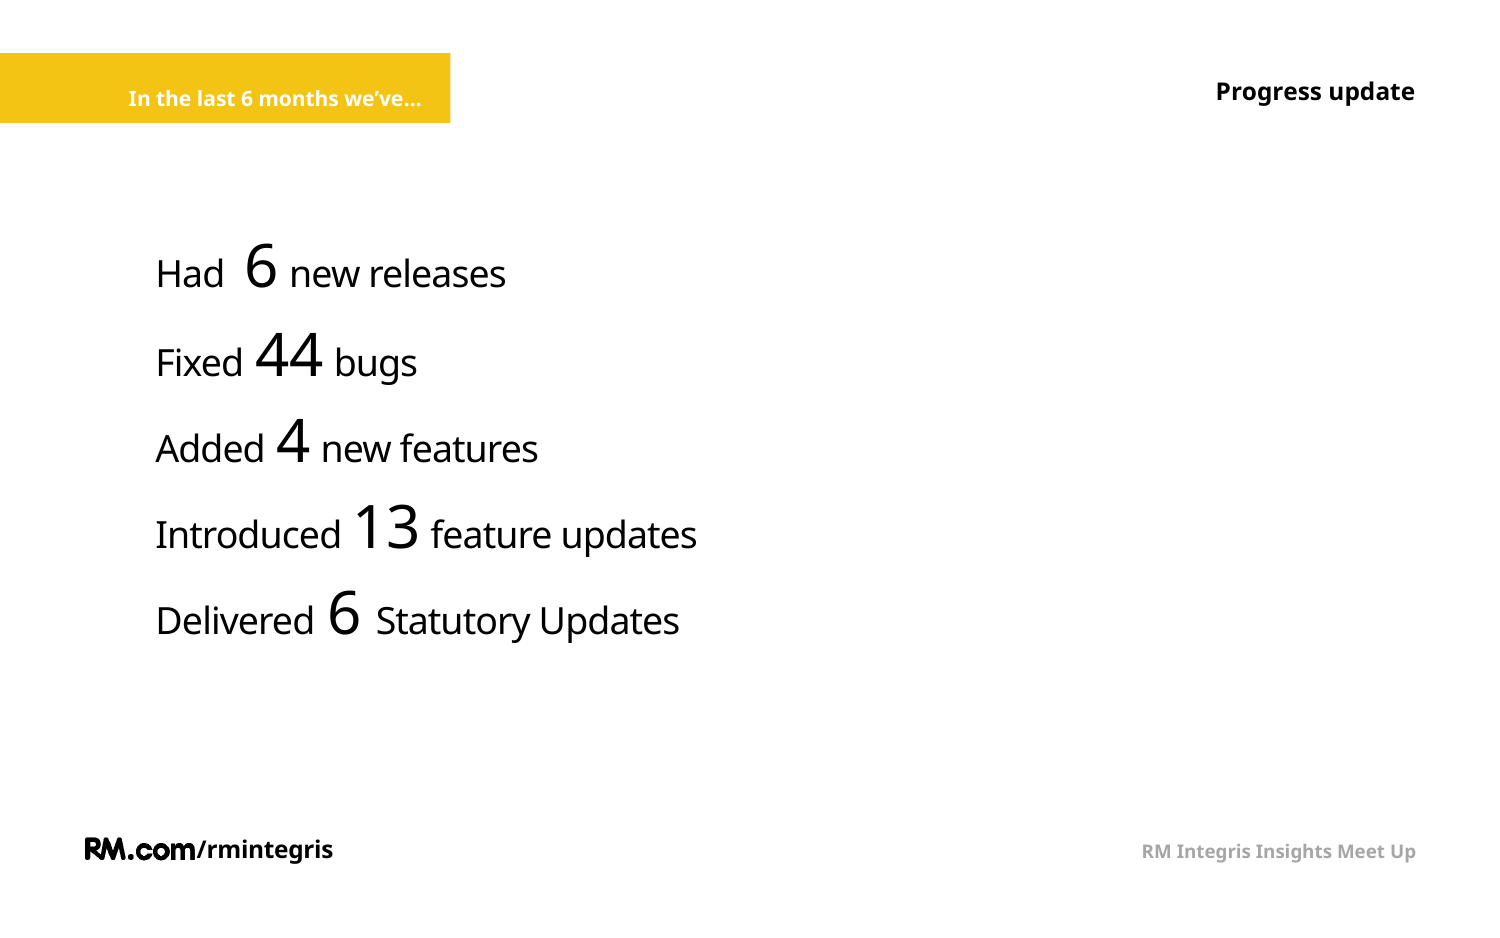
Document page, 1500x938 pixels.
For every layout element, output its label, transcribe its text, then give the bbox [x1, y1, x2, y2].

picture [70, 822, 208, 877]
list Progress update [685, 72, 1431, 123]
list In the last 6 months we’ve… [113, 80, 443, 120]
list Had 6 new releases Fixed 44 bugs Added 4 new features Introduced 13 feature updates Delivered 6 Statutory Updates [140, 204, 1365, 807]
